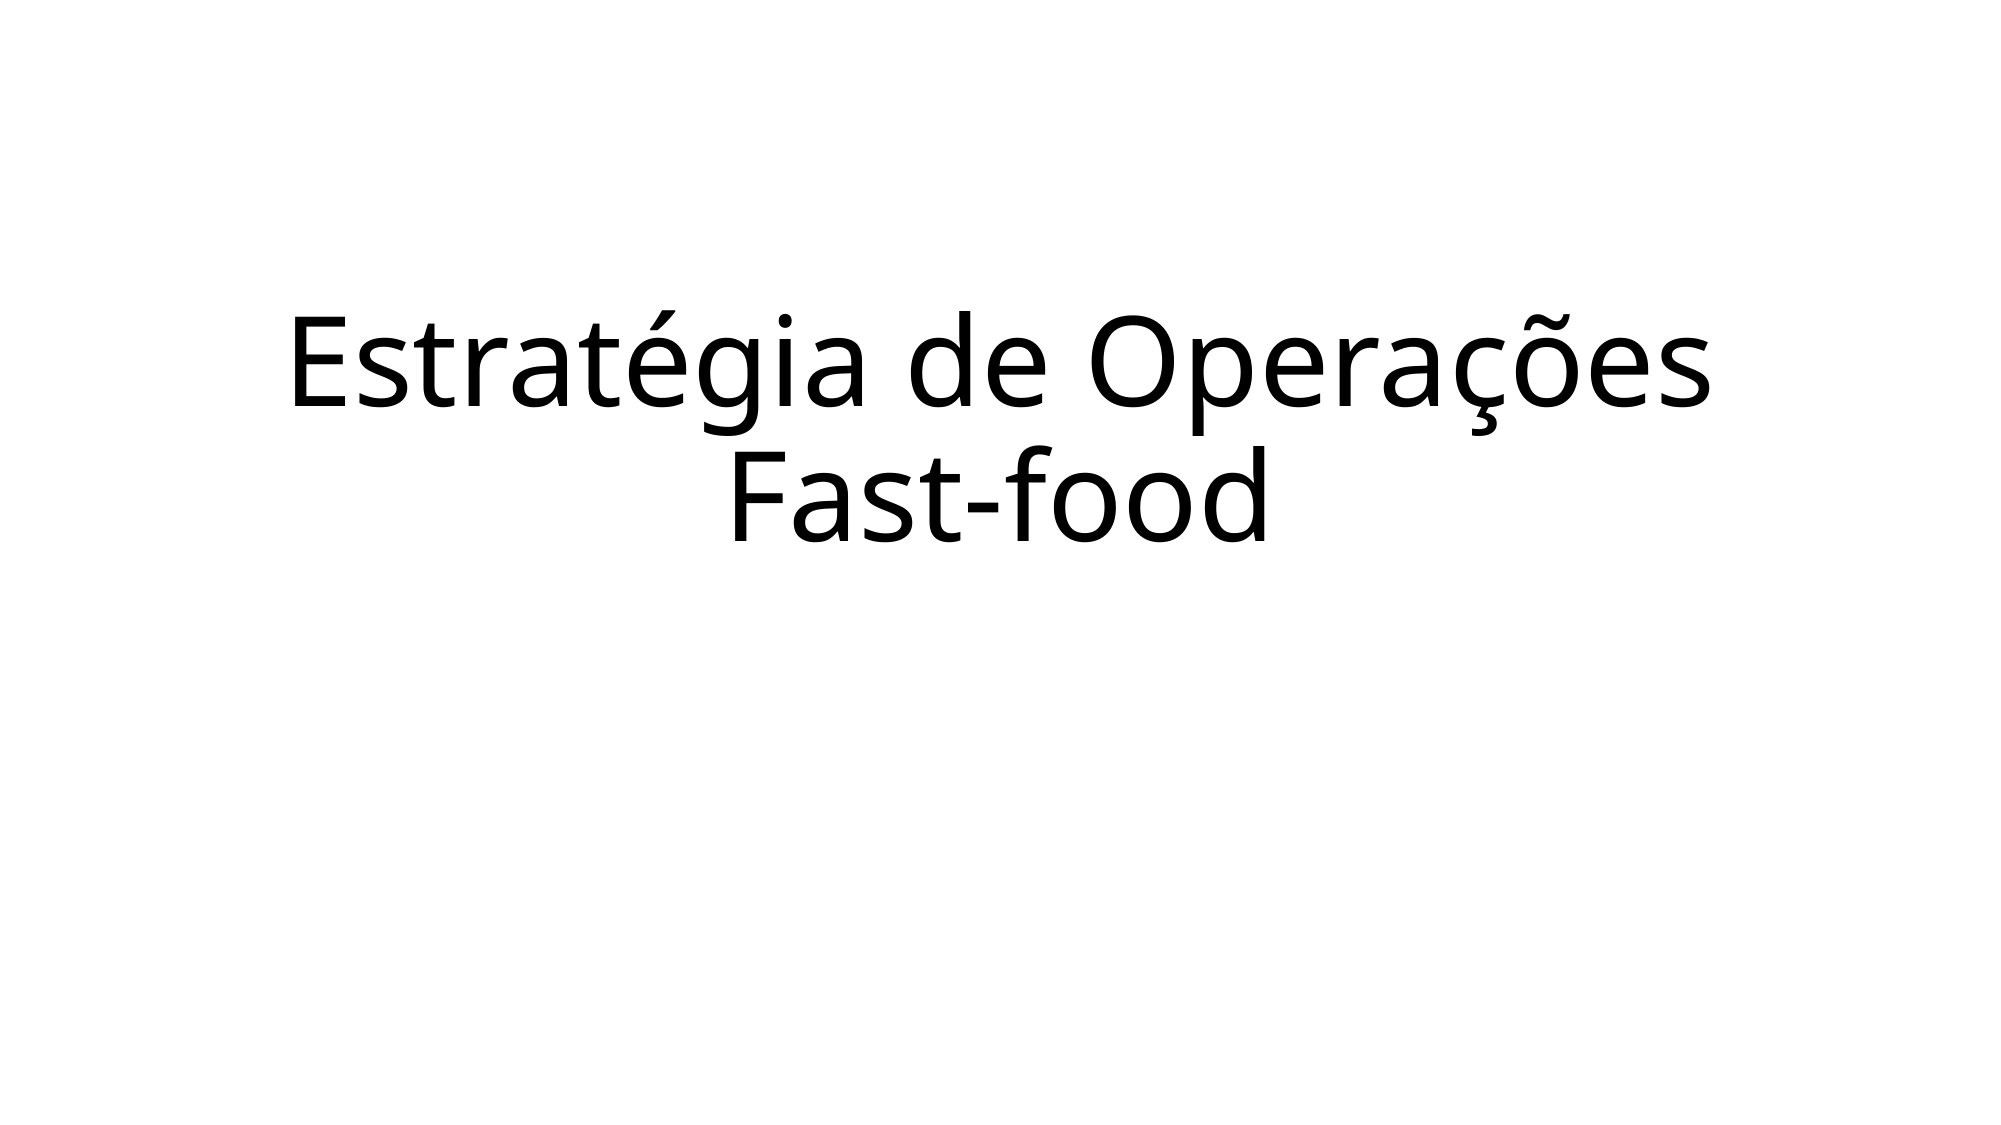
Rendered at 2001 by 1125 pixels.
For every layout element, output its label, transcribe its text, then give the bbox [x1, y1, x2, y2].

title Estratégia de Operações Fast-food [249, 184, 1750, 576]
